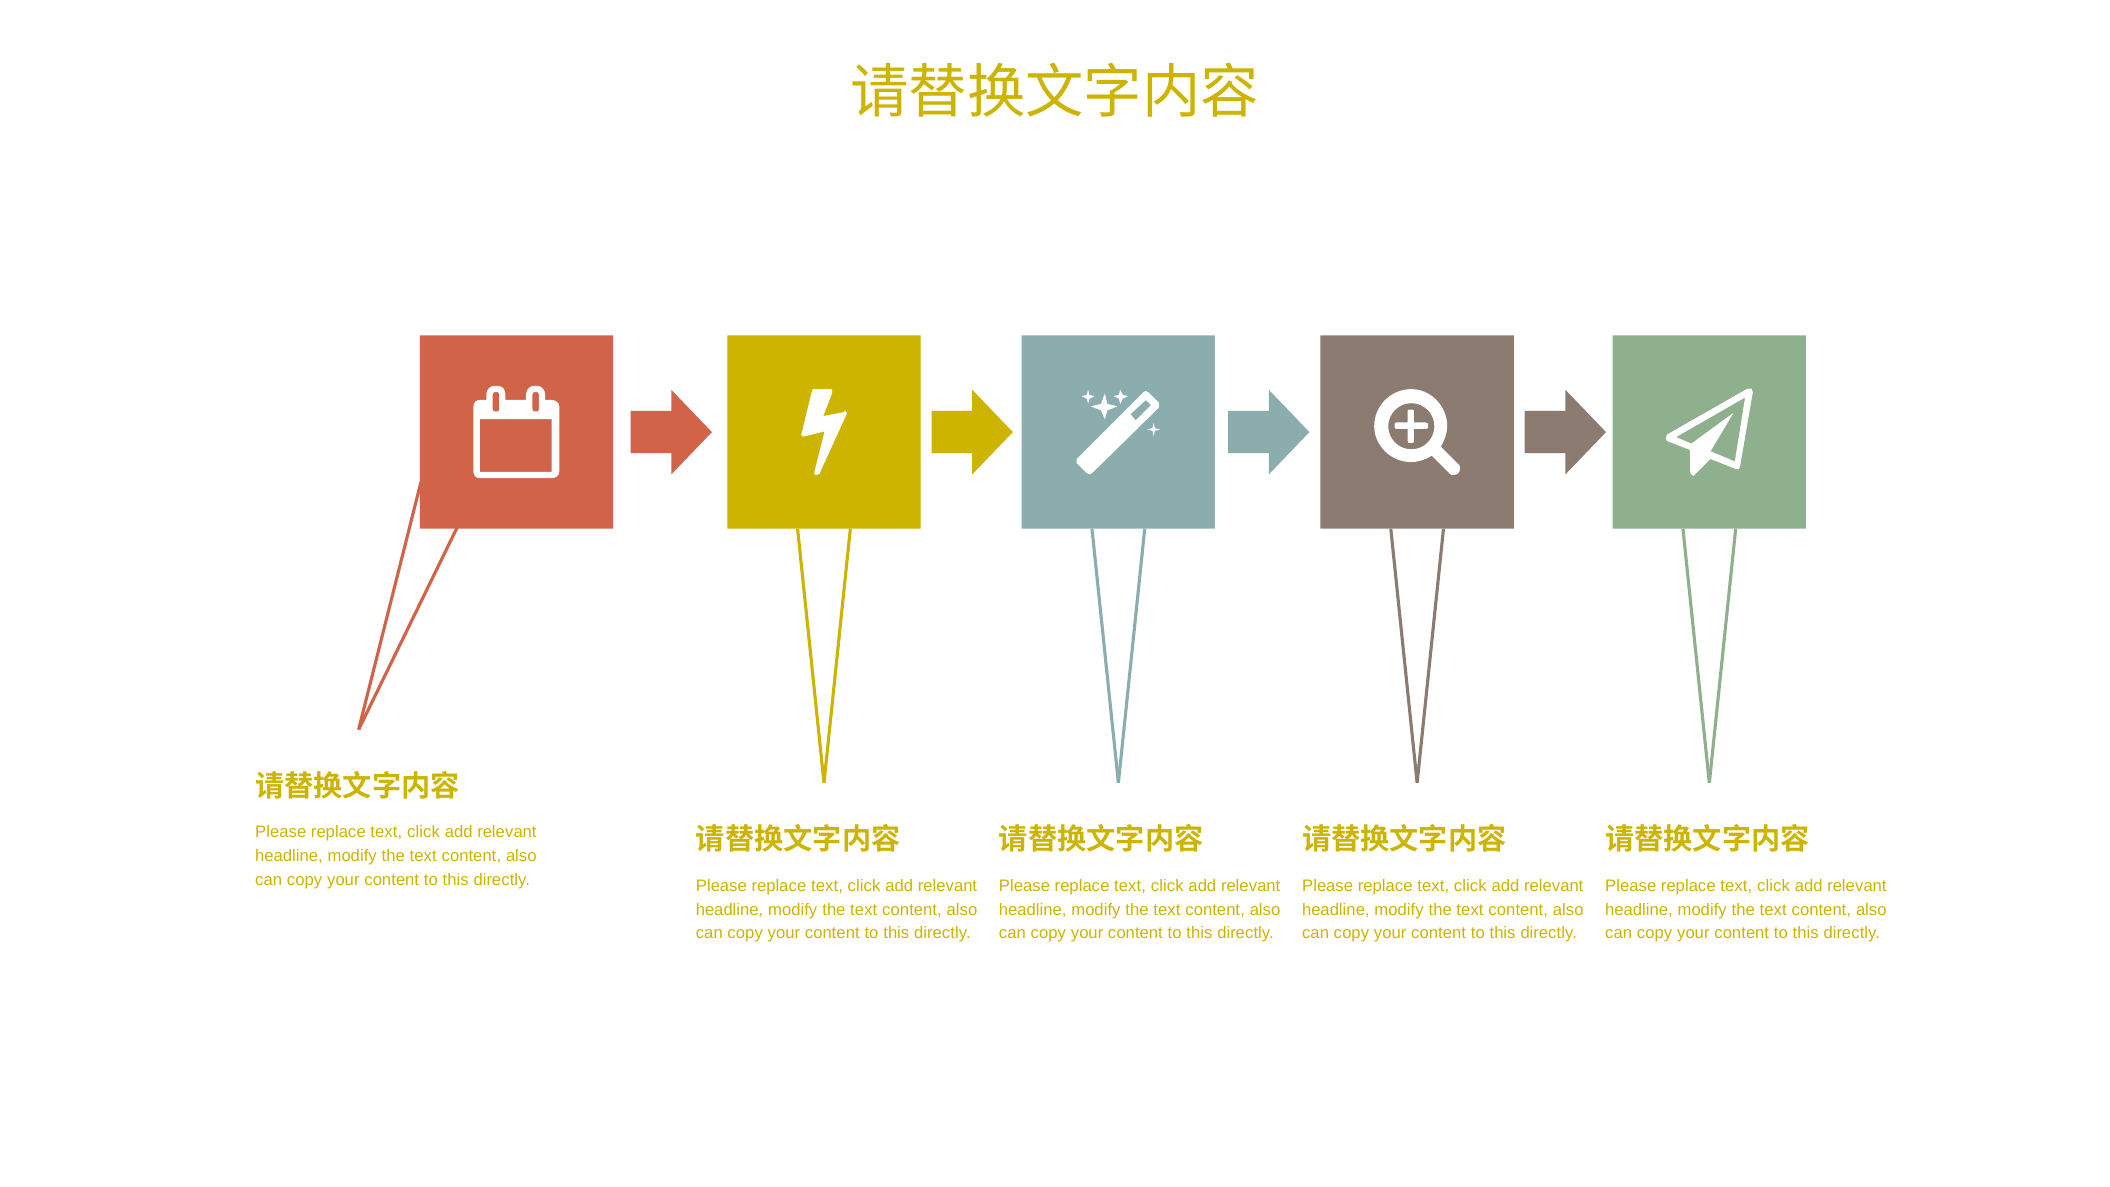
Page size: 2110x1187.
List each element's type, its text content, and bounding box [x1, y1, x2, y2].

text_box 请替换文字内容 [998, 806, 1218, 862]
text_box Please replace text, click add relevant headline, modify the text content, also can copy your content to this directly. [1302, 870, 1590, 943]
text_box [1227, 387, 1311, 478]
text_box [1390, 529, 1444, 783]
text_box 请替换文字内容 [1605, 806, 1824, 862]
text_box Please replace text, click add relevant headline, modify the text content, also can copy your content to this directly. [695, 870, 984, 943]
text_box Please replace text, click add relevant headline, modify the text content, also can copy your content to this directly. [998, 870, 1287, 943]
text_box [375, 483, 429, 738]
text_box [1320, 335, 1514, 529]
text_box Please replace text, click add relevant headline, modify the text content, also can copy your content to this directly. [1605, 870, 1894, 943]
text_box [629, 387, 714, 478]
text_box Please replace text, click add relevant headline, modify the text content, also can copy your content to this directly. [255, 817, 544, 890]
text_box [1612, 335, 1806, 529]
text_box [797, 529, 851, 783]
text_box [1523, 387, 1608, 478]
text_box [1021, 335, 1215, 529]
text_box 请替换文字内容 [1302, 806, 1521, 862]
text_box 请替换文字内容 [255, 753, 474, 809]
text_box [930, 387, 1015, 478]
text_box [419, 335, 614, 529]
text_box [727, 335, 921, 529]
text_box 请替换文字内容 [820, 32, 1289, 124]
text_box 请替换文字内容 [695, 806, 915, 862]
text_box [1092, 529, 1145, 783]
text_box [1682, 529, 1736, 783]
